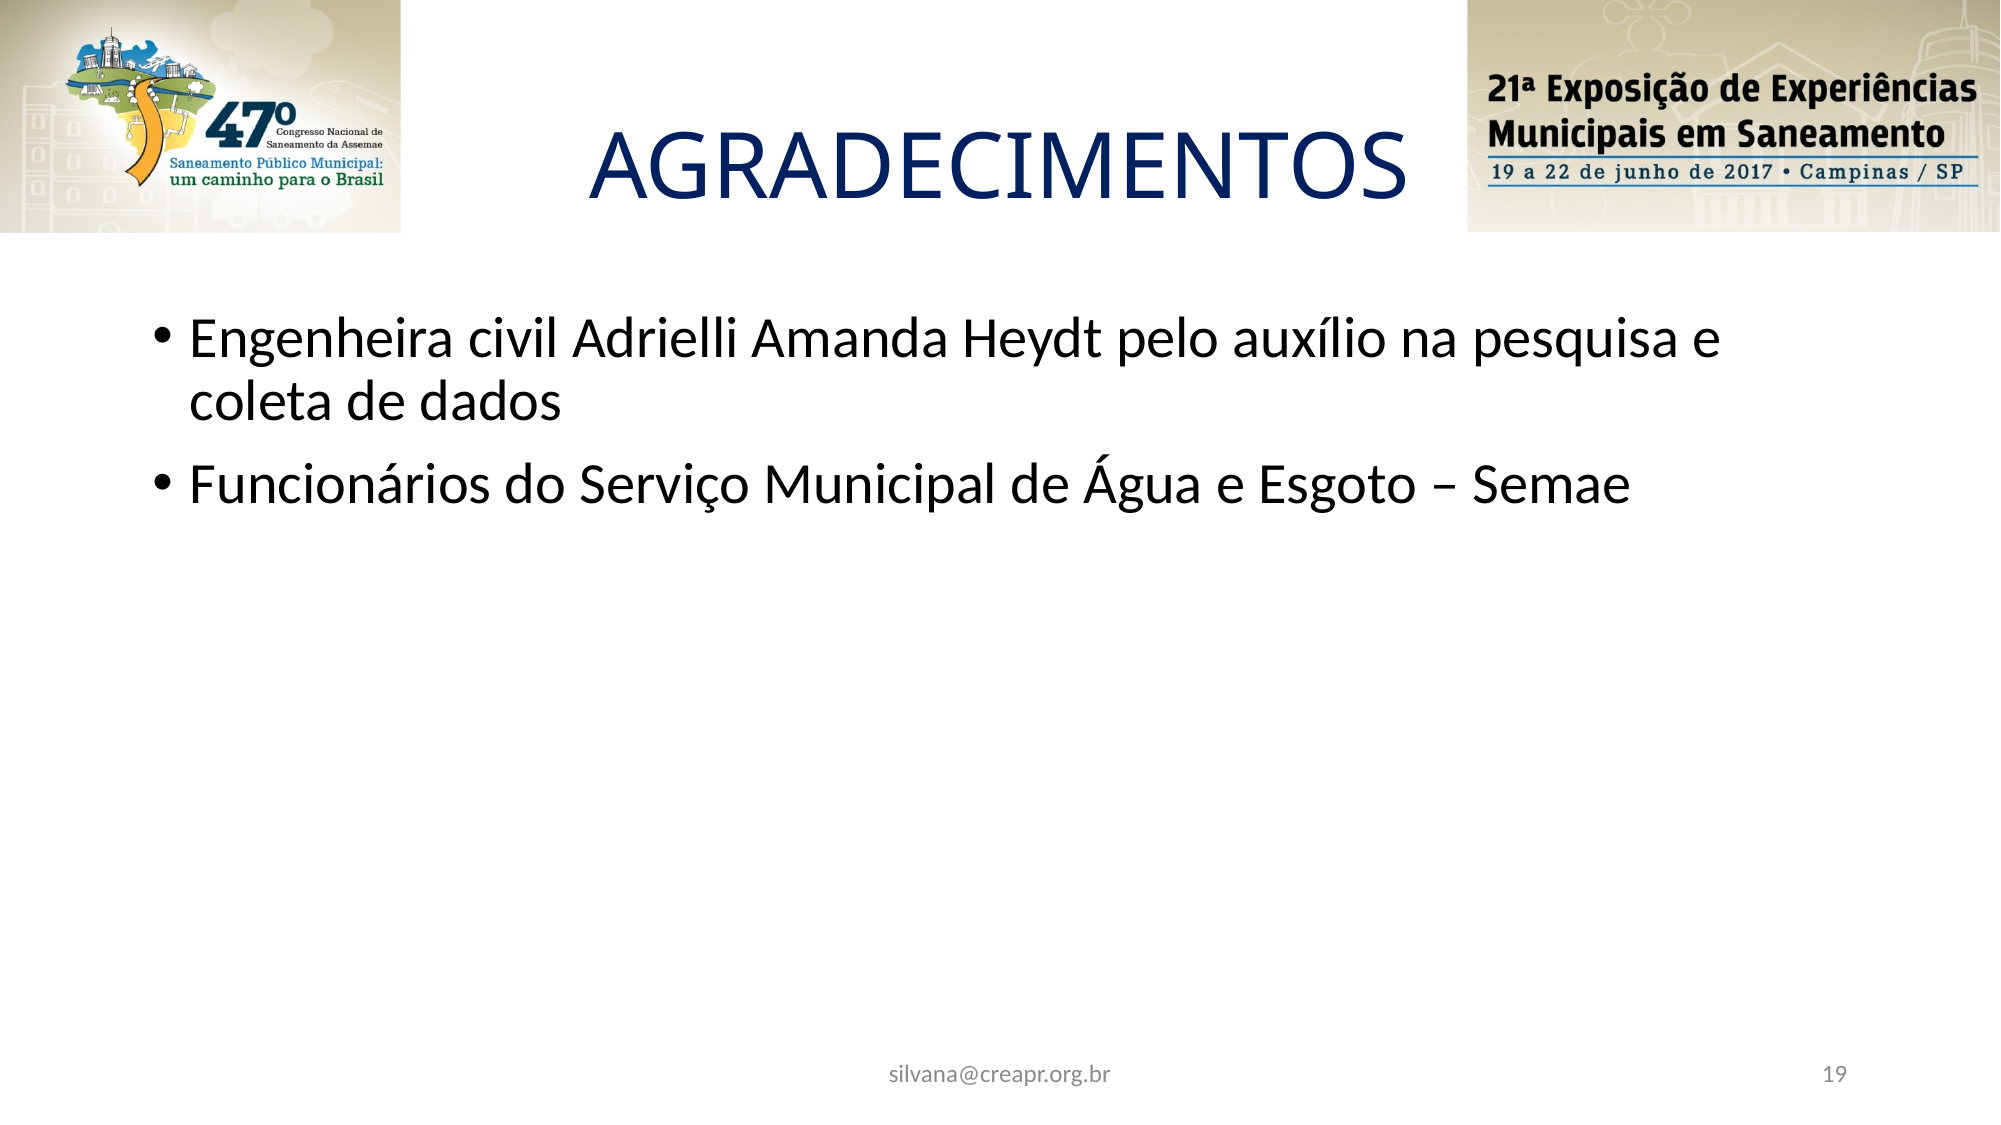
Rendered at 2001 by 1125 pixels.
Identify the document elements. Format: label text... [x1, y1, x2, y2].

picture [0, 0, 401, 233]
list Engenheira civil Adrielli Amanda Heydt pelo auxílio na pesquisa e coleta de dados Funcionários do Serviço Municipal de Água e Esgoto – Semae [137, 299, 1863, 1014]
title AGRADECIMENTOS [137, 59, 1863, 278]
slide_number 19 [1412, 1042, 1863, 1103]
picture [1467, 0, 2000, 232]
footer silvana@creapr.org.br [662, 1042, 1338, 1103]
